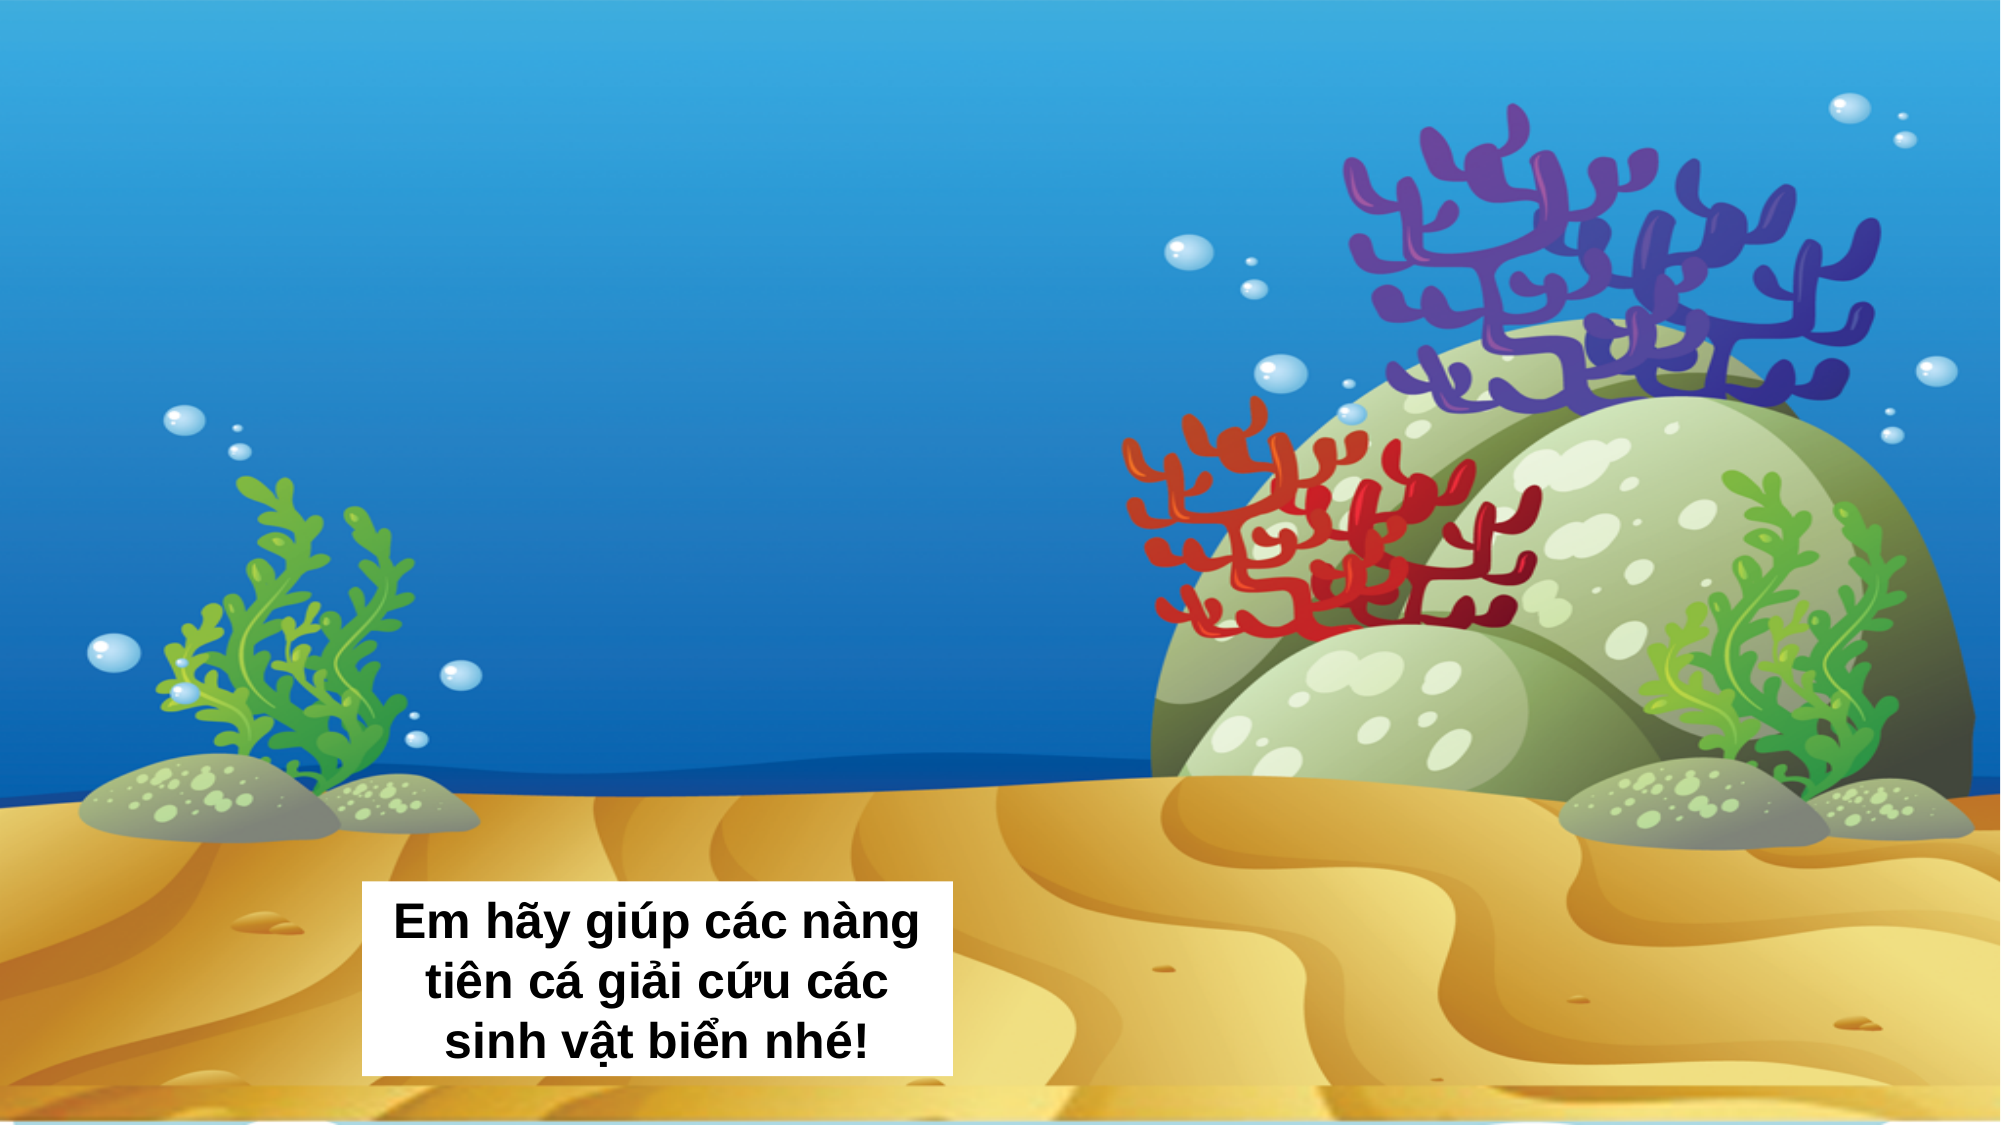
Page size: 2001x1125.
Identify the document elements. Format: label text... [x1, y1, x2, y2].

text_box Em hãy giúp các nàng tiên cá giải cứu các sinh vật biển nhé! [362, 881, 953, 1077]
picture [0, 0, 2001, 1125]
